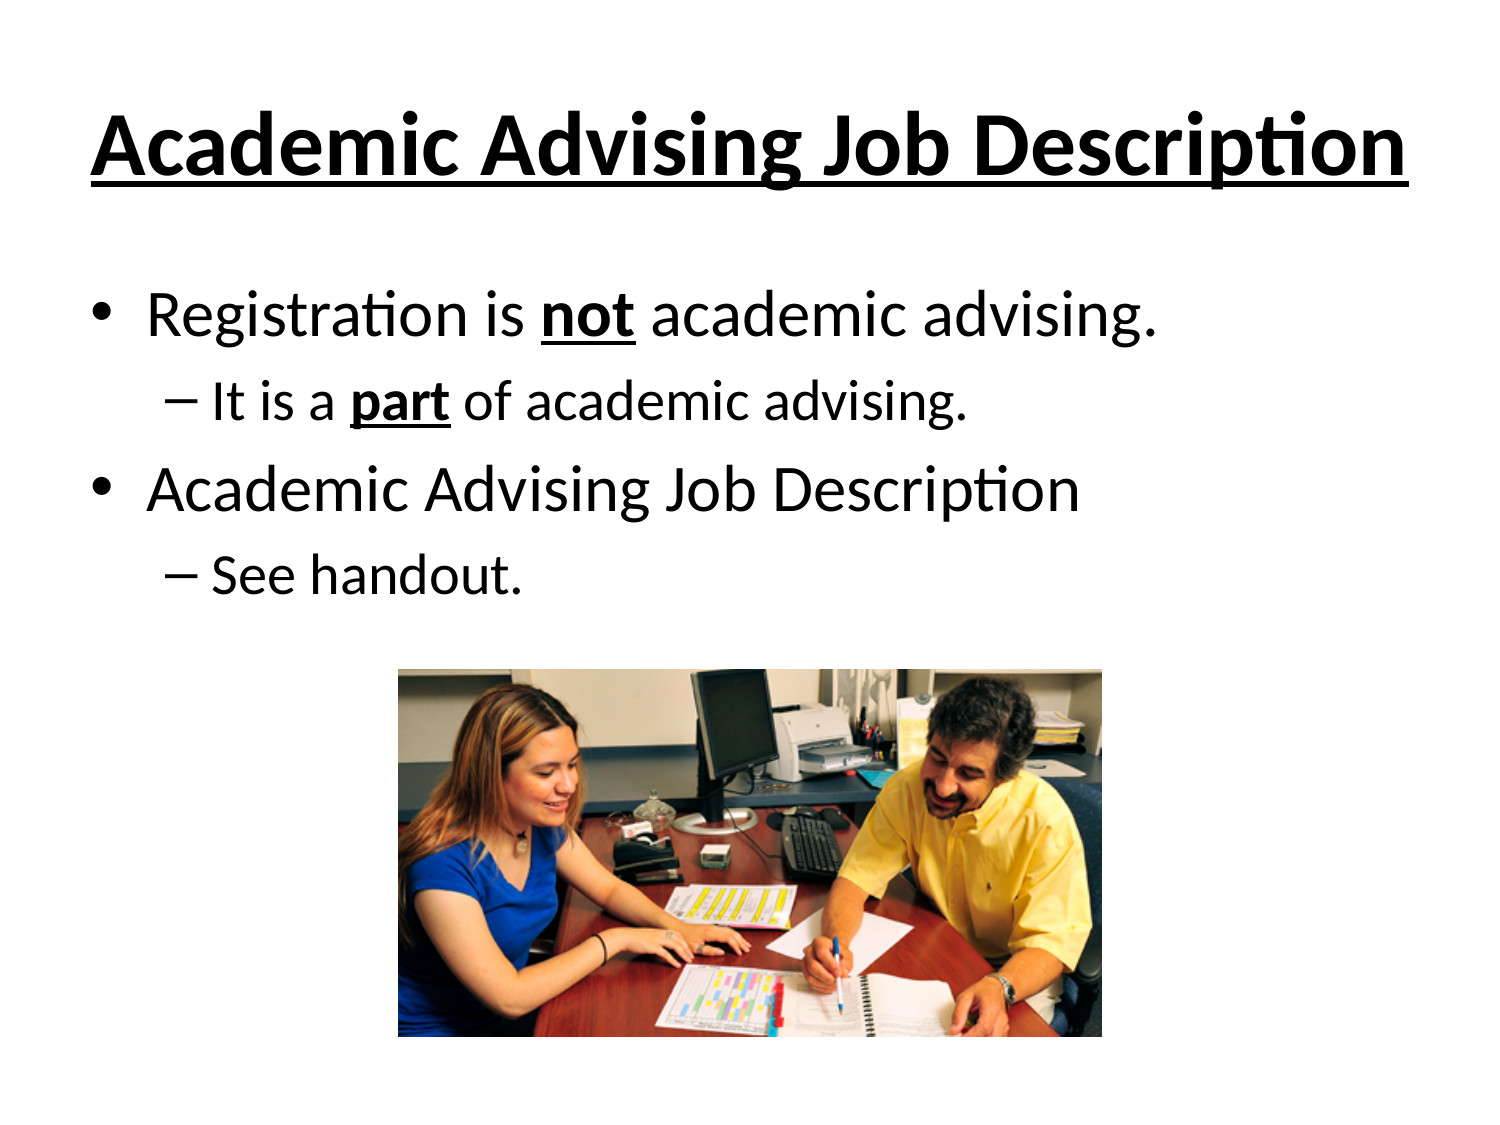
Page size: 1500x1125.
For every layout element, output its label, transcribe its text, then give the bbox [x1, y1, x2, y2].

picture [398, 669, 1102, 1037]
title Academic Advising Job Description [75, 45, 1425, 233]
list Registration is not academic advising. It is a part of academic advising. Academic Advising Job Description See handout. [75, 262, 1425, 1005]
